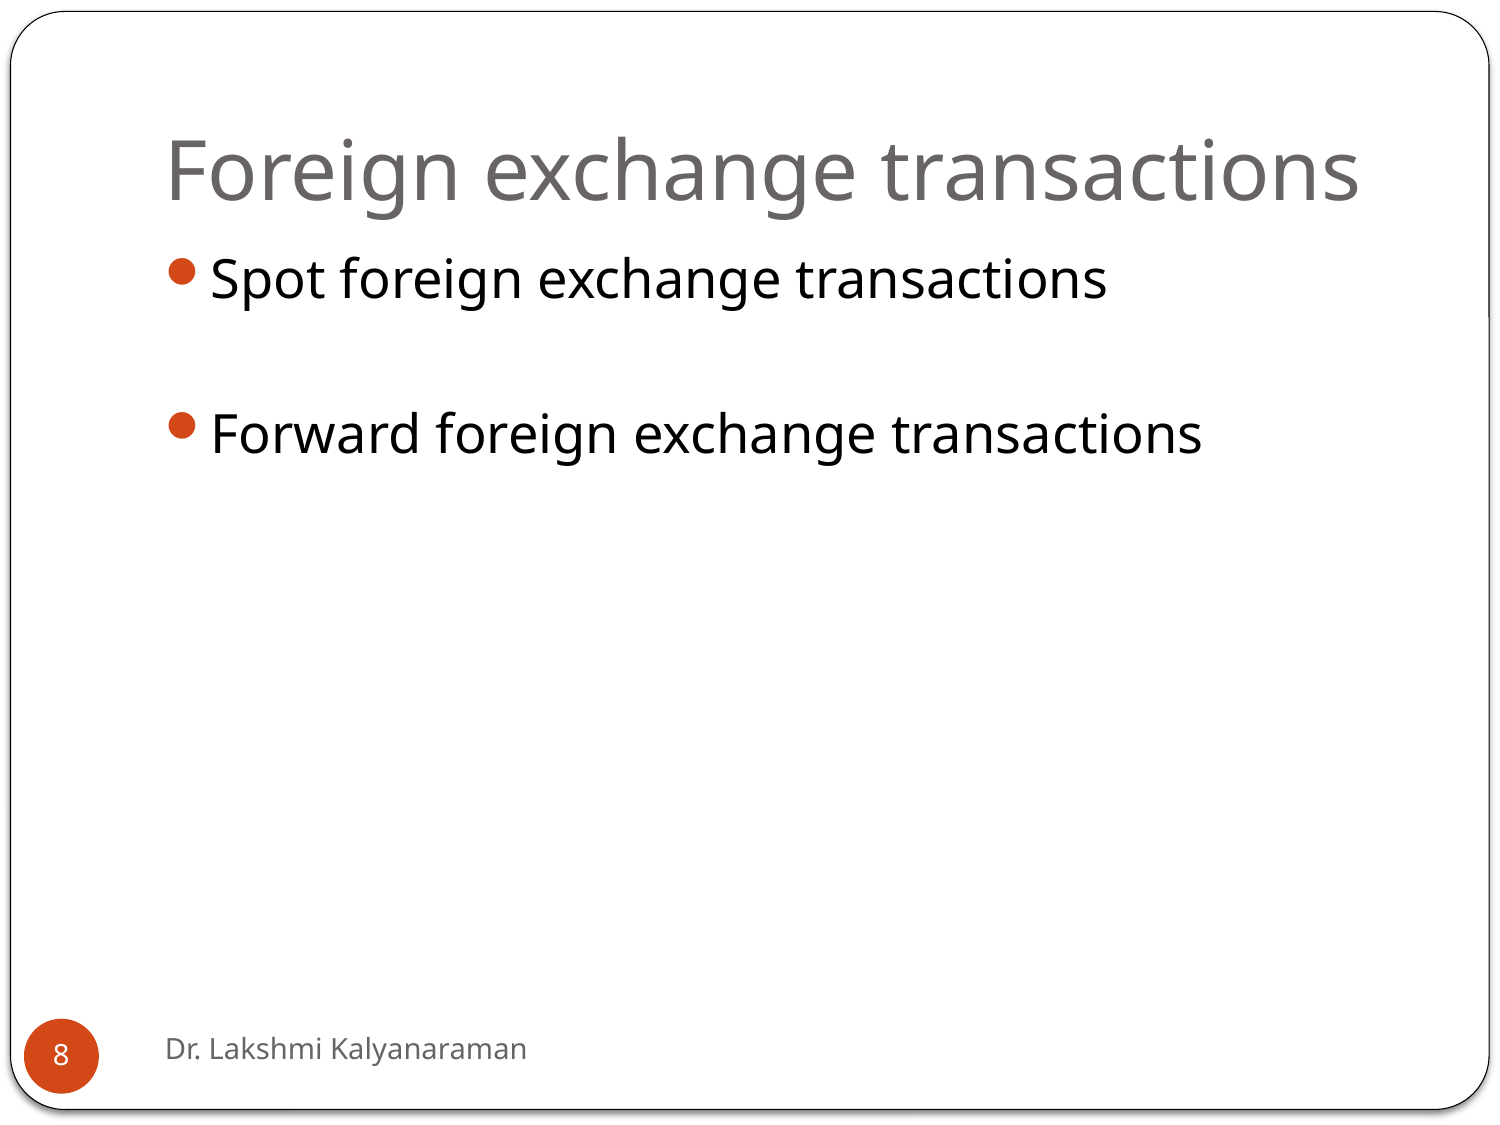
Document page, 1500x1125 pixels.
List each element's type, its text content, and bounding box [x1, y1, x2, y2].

slide_number 8 [23, 1018, 99, 1094]
list Spot foreign exchange transactions Forward foreign exchange transactions [150, 237, 1425, 988]
footer Dr. Lakshmi Kalyanaraman [150, 1012, 800, 1088]
title Foreign exchange transactions [150, 45, 1425, 233]
